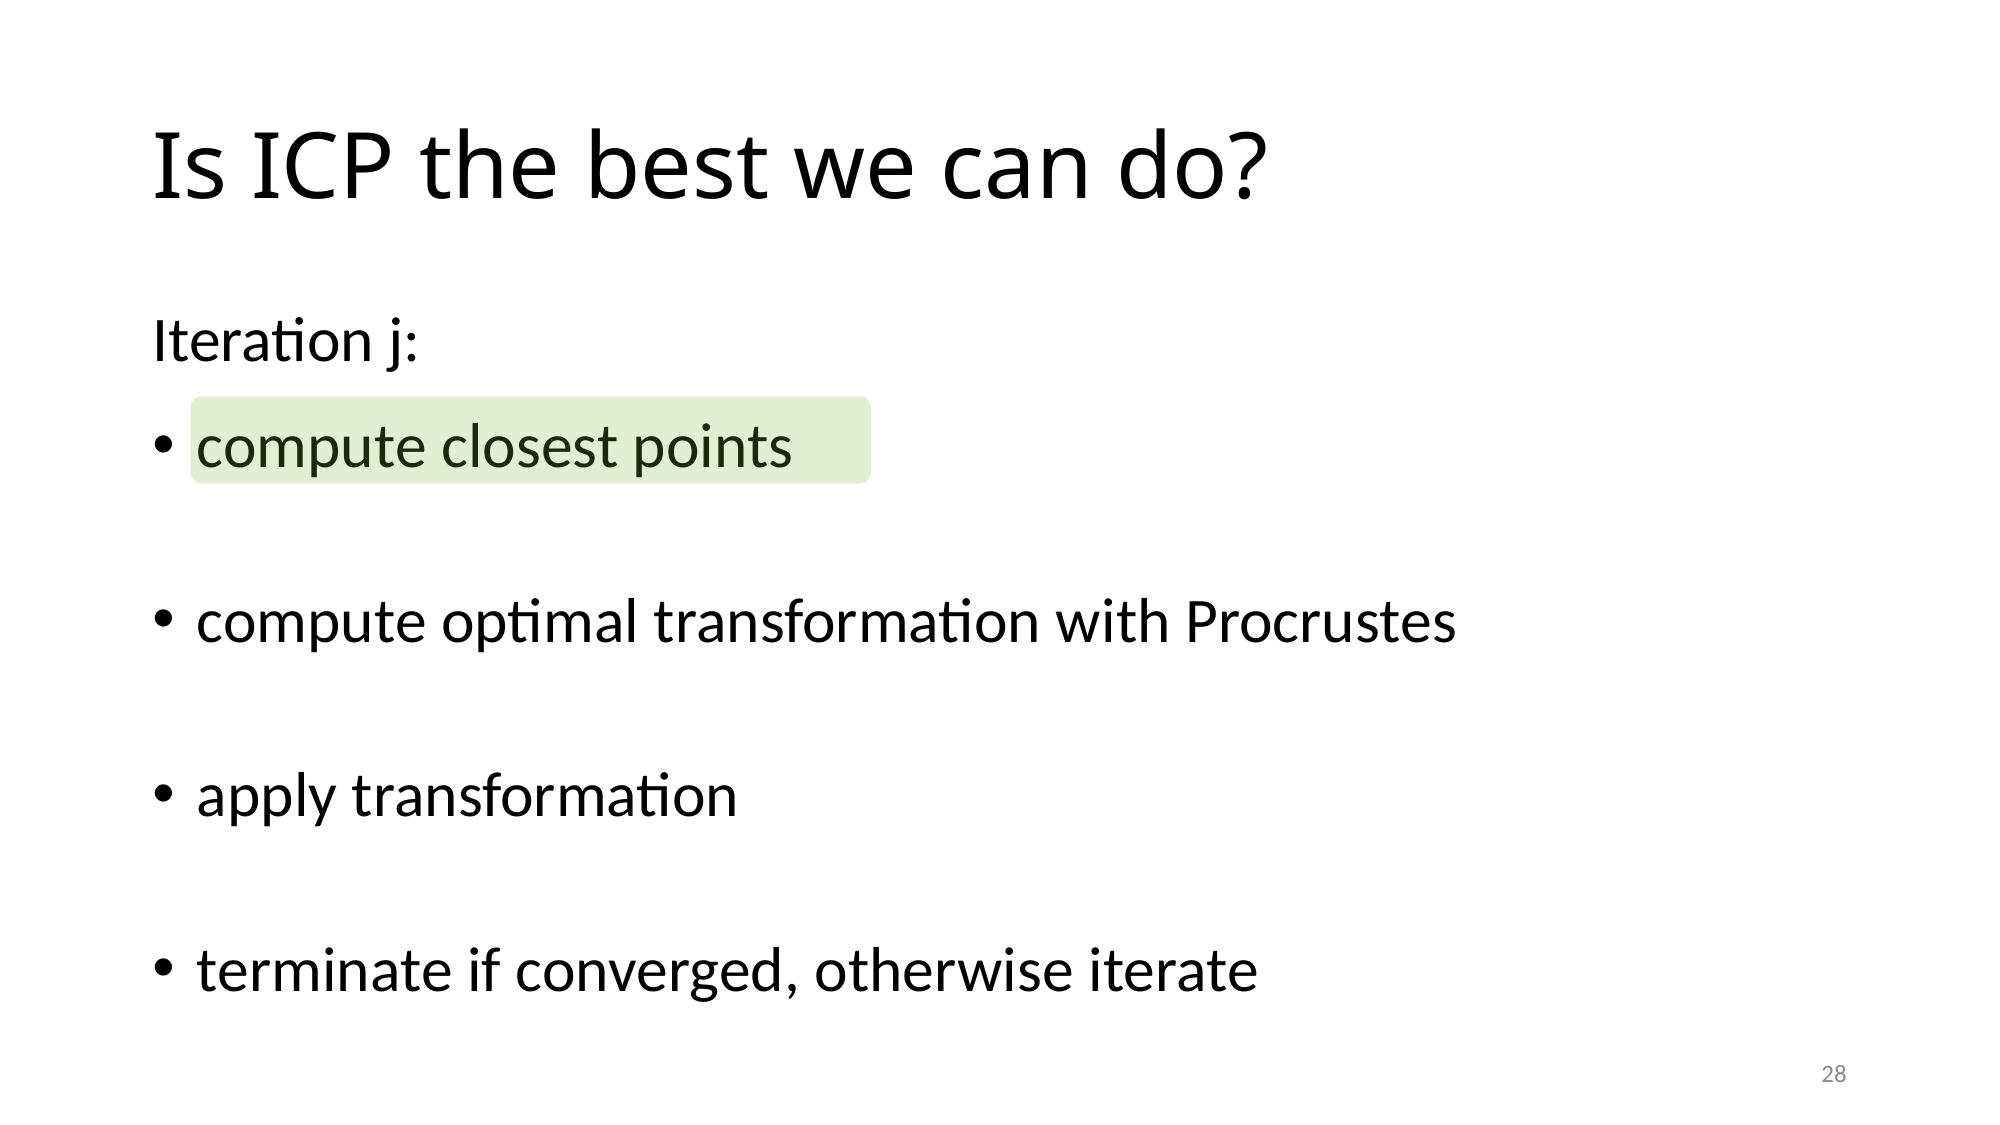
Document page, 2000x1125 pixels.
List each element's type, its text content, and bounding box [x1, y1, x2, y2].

text_box [190, 396, 871, 484]
list Iteration j: compute closest points compute optimal transformation with Procrustes apply transformation terminate if converged, otherwise iterate [137, 299, 1862, 1014]
slide_number 28 [1412, 1042, 1862, 1103]
title Is ICP the best we can do? [137, 59, 1862, 278]
